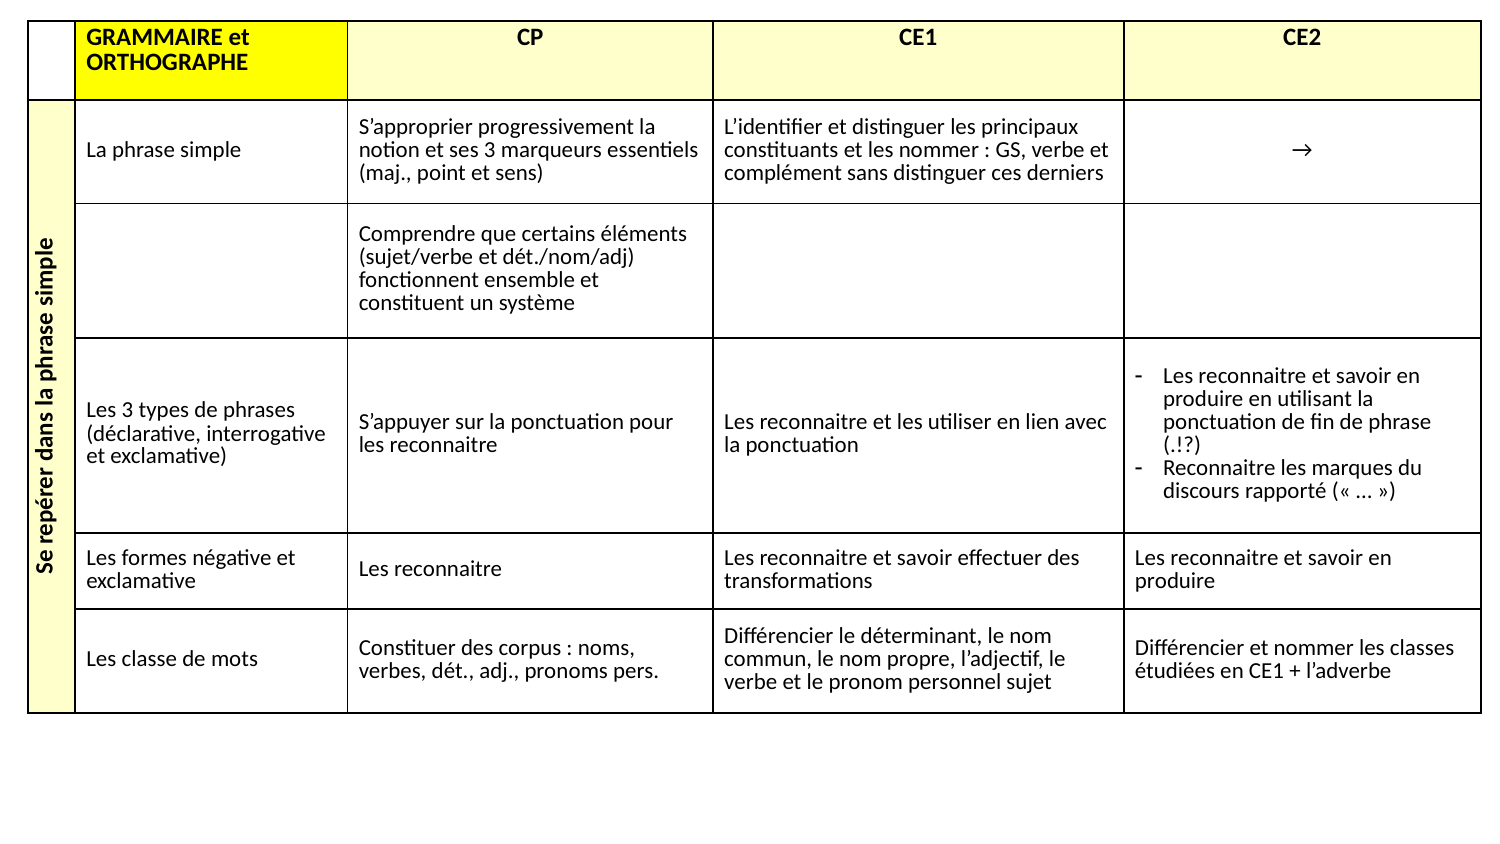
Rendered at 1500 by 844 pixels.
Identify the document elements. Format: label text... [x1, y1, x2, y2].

table_header CE2 [1125, 22, 1480, 99]
table_cell Les reconnaitre et savoir en produire [1125, 534, 1480, 608]
table_cell Constituer des corpus : noms, verbes, dét., adj., pronoms pers. [348, 610, 712, 712]
table_cell Les reconnaitre et les utiliser en lien avec la ponctuation [714, 339, 1123, 532]
table_cell [1125, 204, 1480, 337]
table_cell Les reconnaitre [348, 534, 712, 608]
table_cell Les formes négative et exclamative [76, 534, 347, 608]
table_cell Différencier et nommer les classes étudiées en CE1 + l’adverbe [1125, 610, 1480, 712]
table_cell L’identifier et distinguer les principaux constituants et les nommer : GS, verbe et complément sans distinguer ces derniers [714, 101, 1123, 203]
table_cell S’approprier progressivement la notion et ses 3 marqueurs essentiels (maj., point et sens) [348, 101, 712, 203]
table_cell Les 3 types de phrases (déclarative, interrogative et exclamative) [76, 339, 347, 532]
table_header [29, 22, 74, 99]
table_cell [714, 204, 1123, 337]
table_cell Différencier le déterminant, le nom commun, le nom propre, l’adjectif, le verbe et le pronom personnel sujet [714, 610, 1123, 712]
table_cell Comprendre que certains éléments (sujet/verbe et dét./nom/adj) fonctionnent ensemble et constituent un système [348, 204, 712, 337]
table_cell Les reconnaitre et savoir en produire en utilisant la ponctuation de fin de phrase (.!?) Reconnaitre les marques du discours rapporté (« … ») [1125, 339, 1480, 532]
table_header GRAMMAIRE et ORTHOGRAPHE [76, 22, 347, 99]
table_cell La phrase simple [76, 101, 347, 203]
table_cell Les classe de mots [76, 610, 347, 712]
table_header CP [348, 22, 712, 99]
table_cell S’appuyer sur la ponctuation pour les reconnaitre [348, 339, 712, 532]
table_cell [76, 204, 347, 337]
table_cell Se repérer dans la phrase simple [29, 101, 74, 712]
table_cell → [1125, 101, 1480, 203]
table_header CE1 [714, 22, 1123, 99]
table_cell Les reconnaitre et savoir effectuer des transformations [714, 534, 1123, 608]
